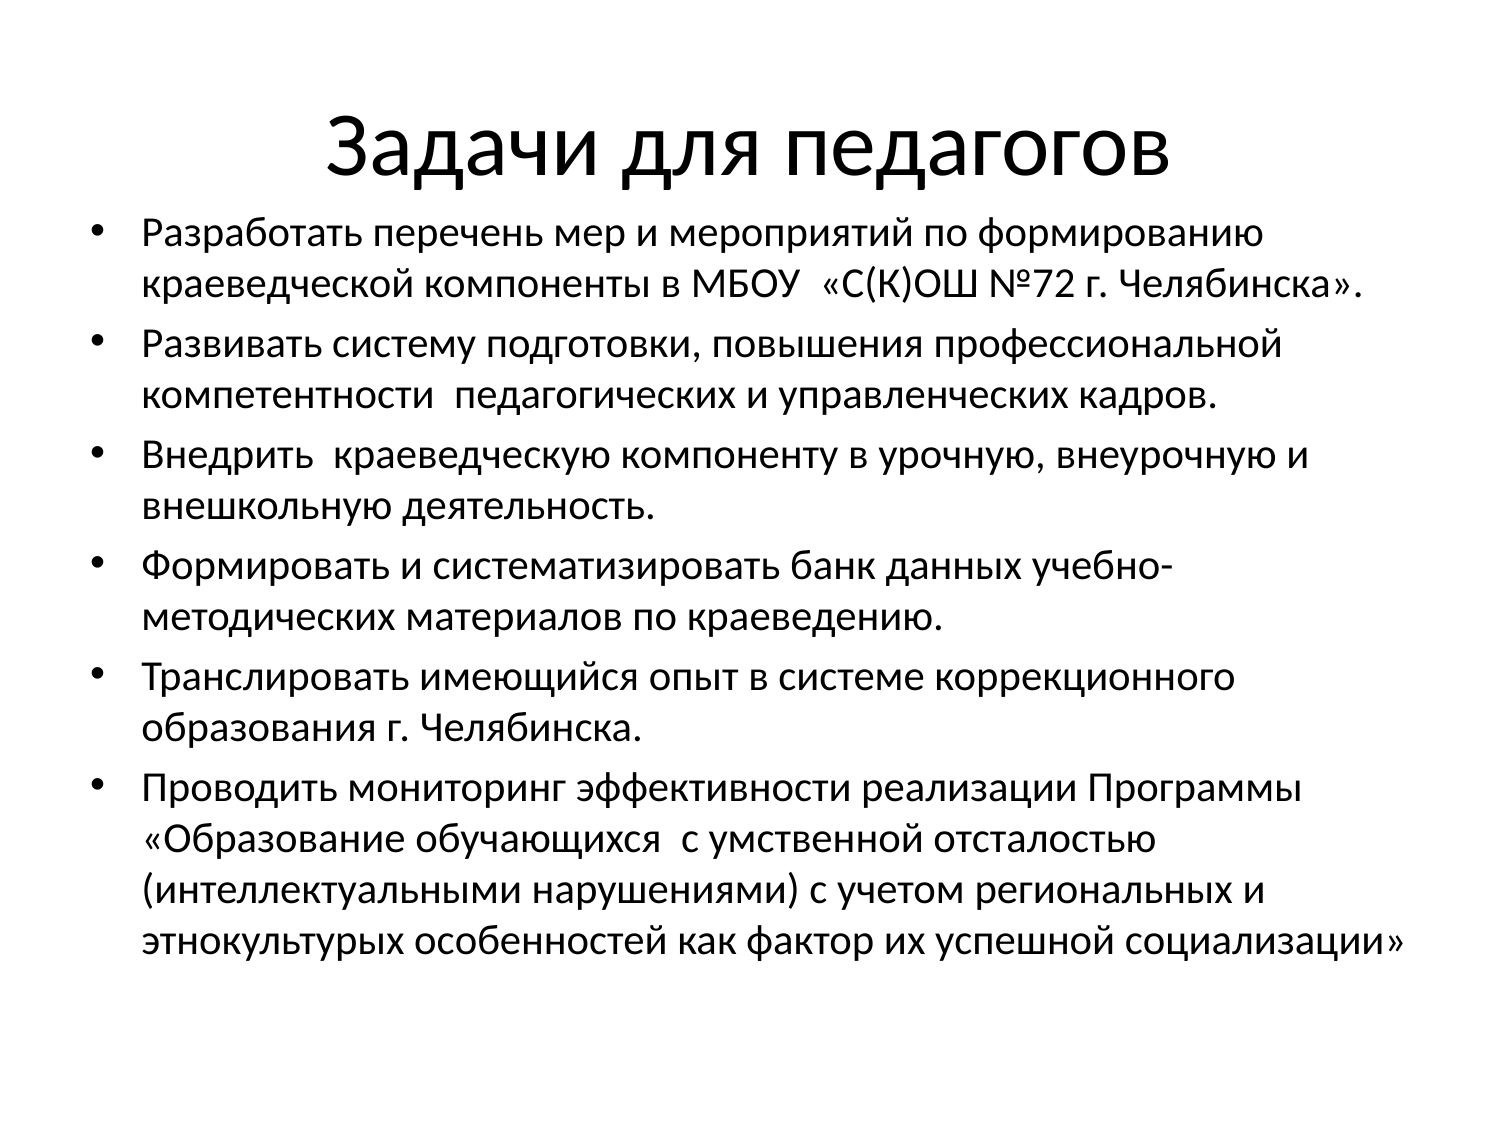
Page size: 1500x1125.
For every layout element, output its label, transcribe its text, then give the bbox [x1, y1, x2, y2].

list Разработать перечень мер и мероприятий по формированию краеведческой компоненты в МБОУ «С(К)ОШ №72 г. Челябинска». Развивать систему подготовки, повышения профессиональной компетентности педагогических и управленческих кадров. Внедрить краеведческую компоненту в урочную, внеурочную и внешкольную деятельность. Формировать и систематизировать банк данных учебно-методических материалов по краеведению. Транслировать имеющийся опыт в системе коррекционного образования г. Челябинска. Проводить мониторинг эффективности реализации Программы «Образование обучающихся с умственной отсталостью (интеллектуальными нарушениями) с учетом региональных и этнокультурых особенностей как фактор их успешной социализации» [75, 196, 1425, 1071]
title Задачи для педагогов [75, 45, 1425, 196]
